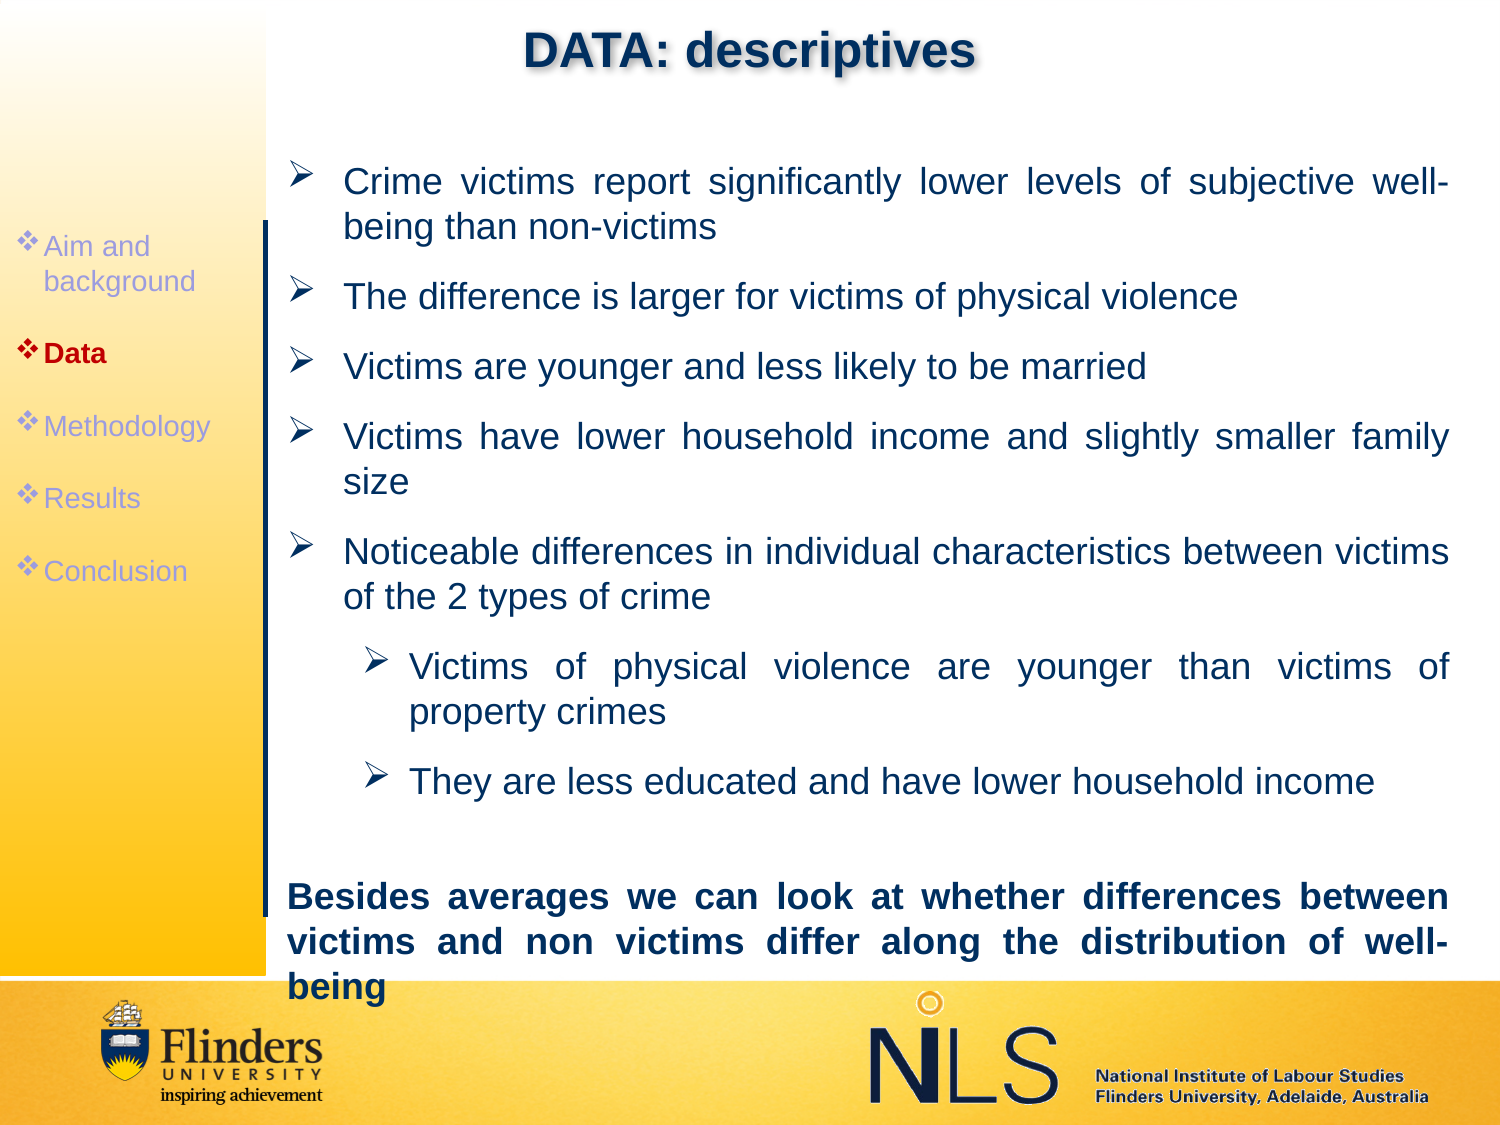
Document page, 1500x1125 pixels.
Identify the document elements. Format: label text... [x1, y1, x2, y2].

list Crime victims report significantly lower levels of subjective well-being than non-victims The difference is larger for victims of physical violence Victims are younger and less likely to be married Victims have lower household income and slightly smaller family size Noticeable differences in individual characteristics between victims of the 2 types of crime Victims of physical violence are younger than victims of property crimes They are less educated and have lower household income Besides averages we can look at whether differences between victims and non victims differ along the distribution of well-being [271, 149, 1465, 965]
title DATA: descriptives [112, 4, 1388, 90]
text_box Aim and background Data Methodology Results Conclusion [0, 220, 254, 667]
picture [0, 0, 1500, 1125]
text_box [0, 4, 266, 976]
